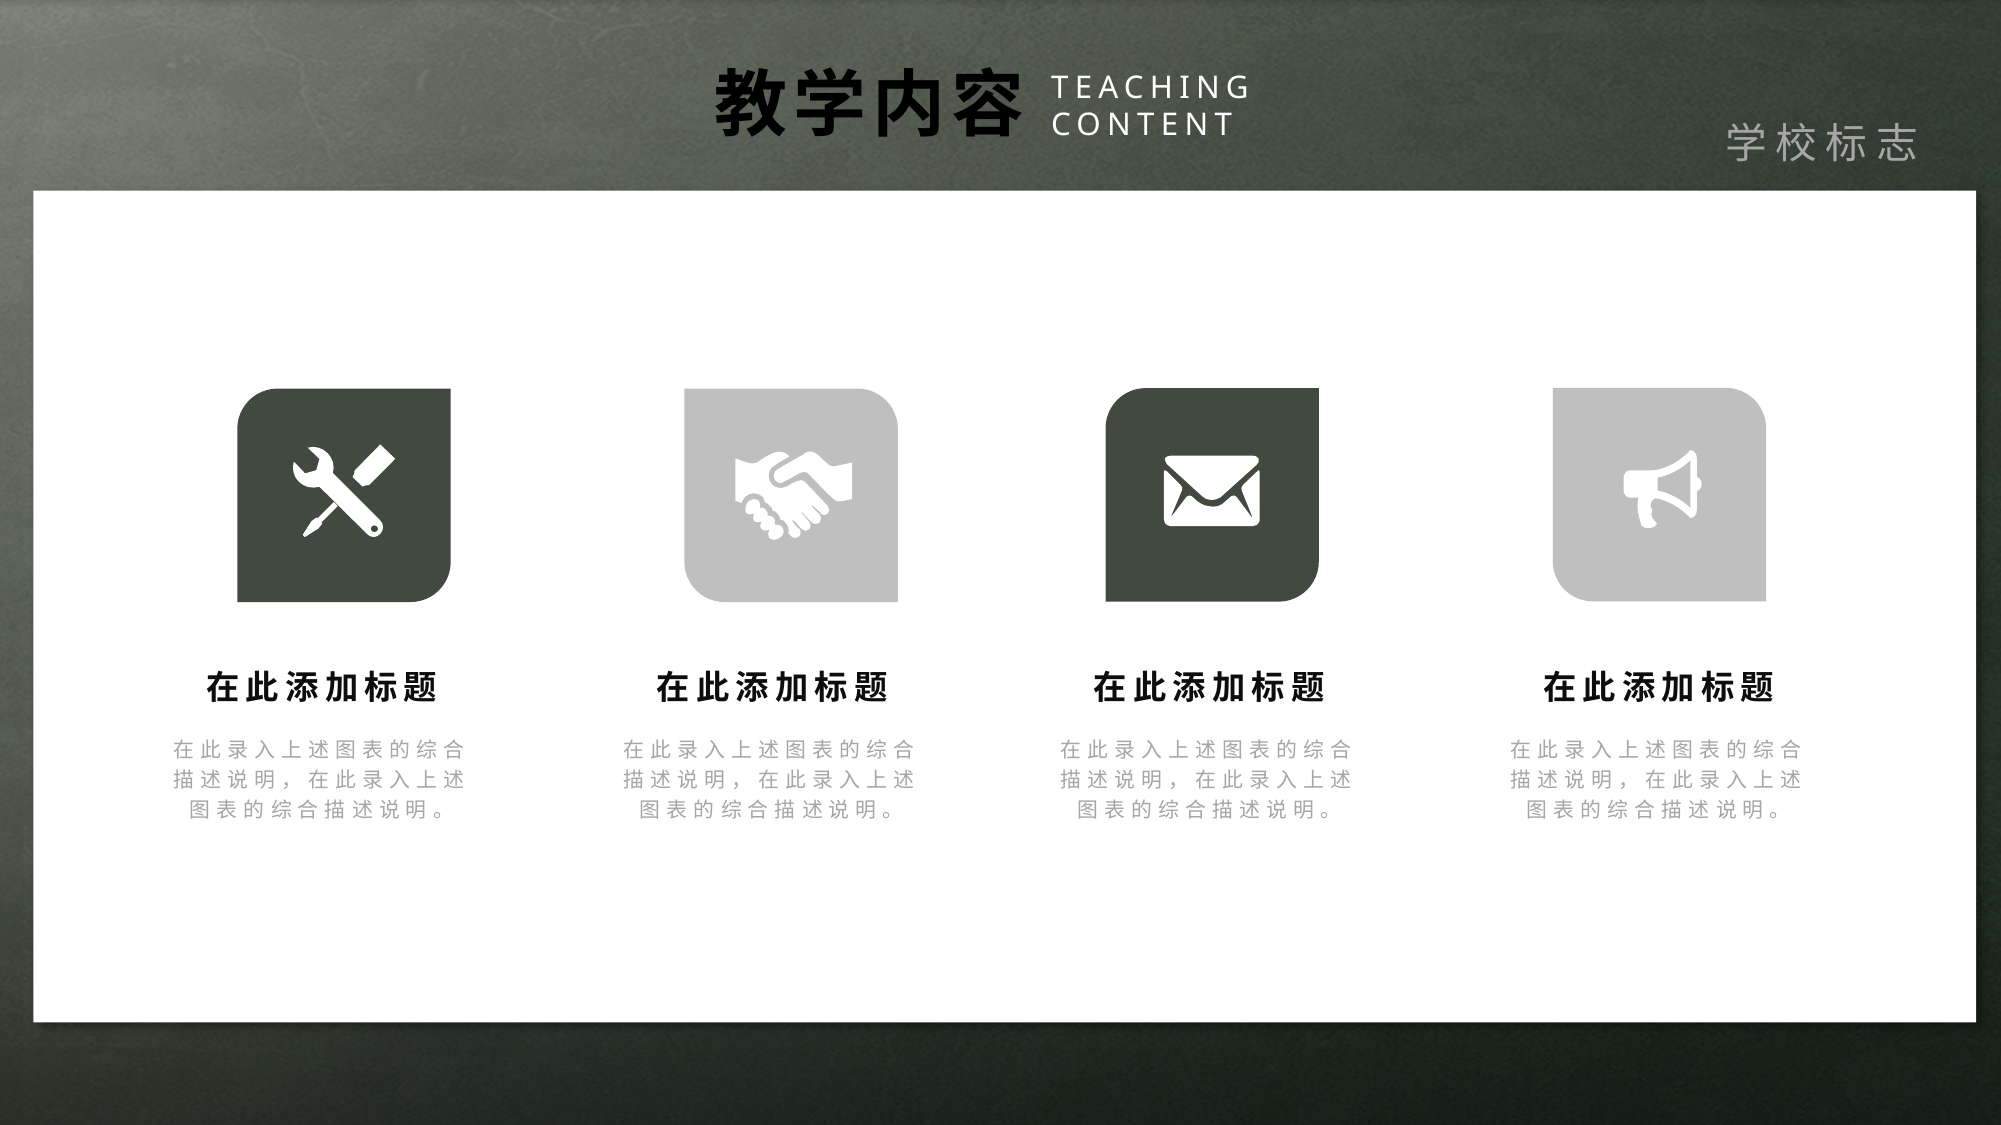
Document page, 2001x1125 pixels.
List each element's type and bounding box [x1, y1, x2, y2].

picture [0, 0, 2001, 1125]
text_box [146, 658, 1835, 830]
text_box [291, 444, 396, 538]
text_box [694, 50, 1279, 154]
